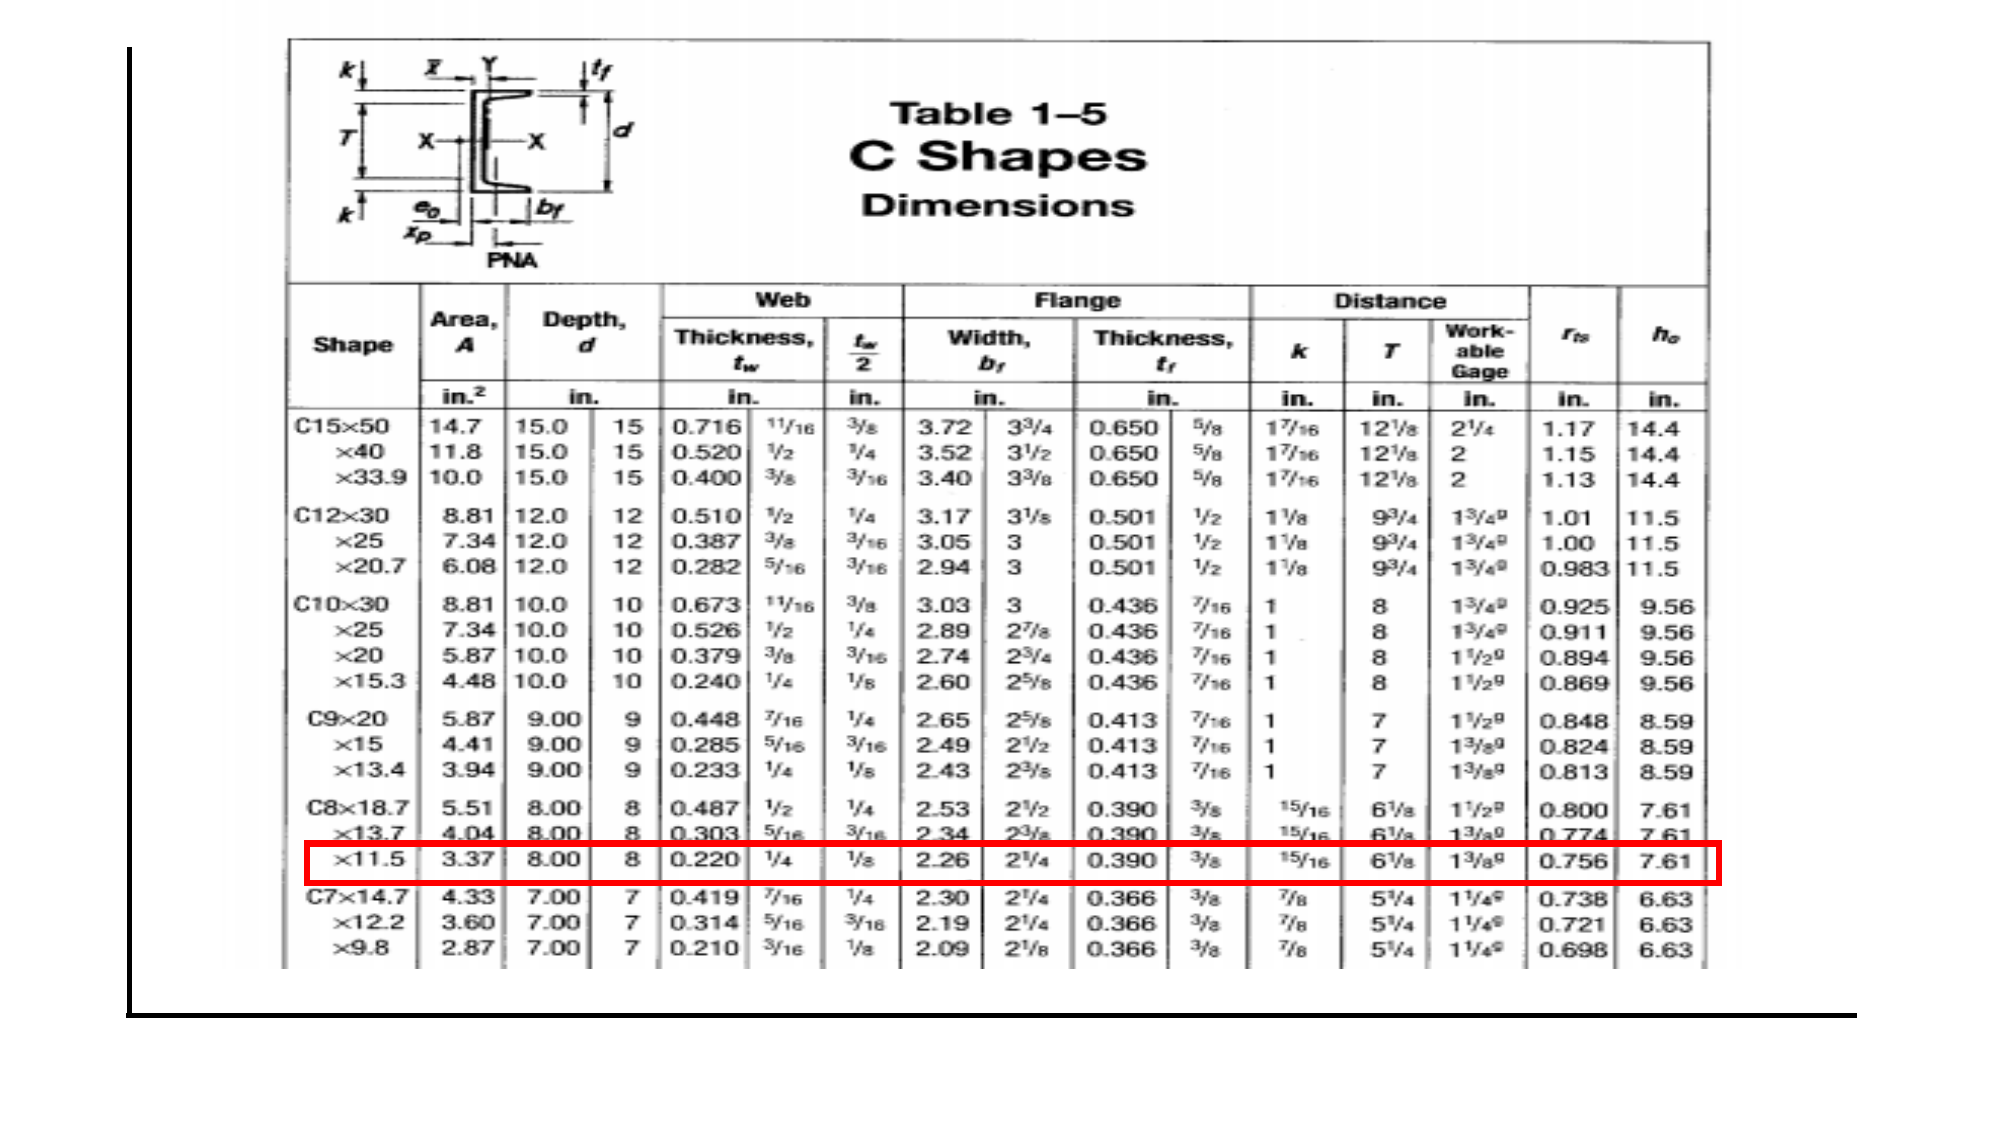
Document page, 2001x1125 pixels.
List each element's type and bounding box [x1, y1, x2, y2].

picture [222, 0, 1742, 969]
list [140, 22, 1867, 991]
text_box [130, 46, 138, 914]
text_box [125, 46, 129, 914]
